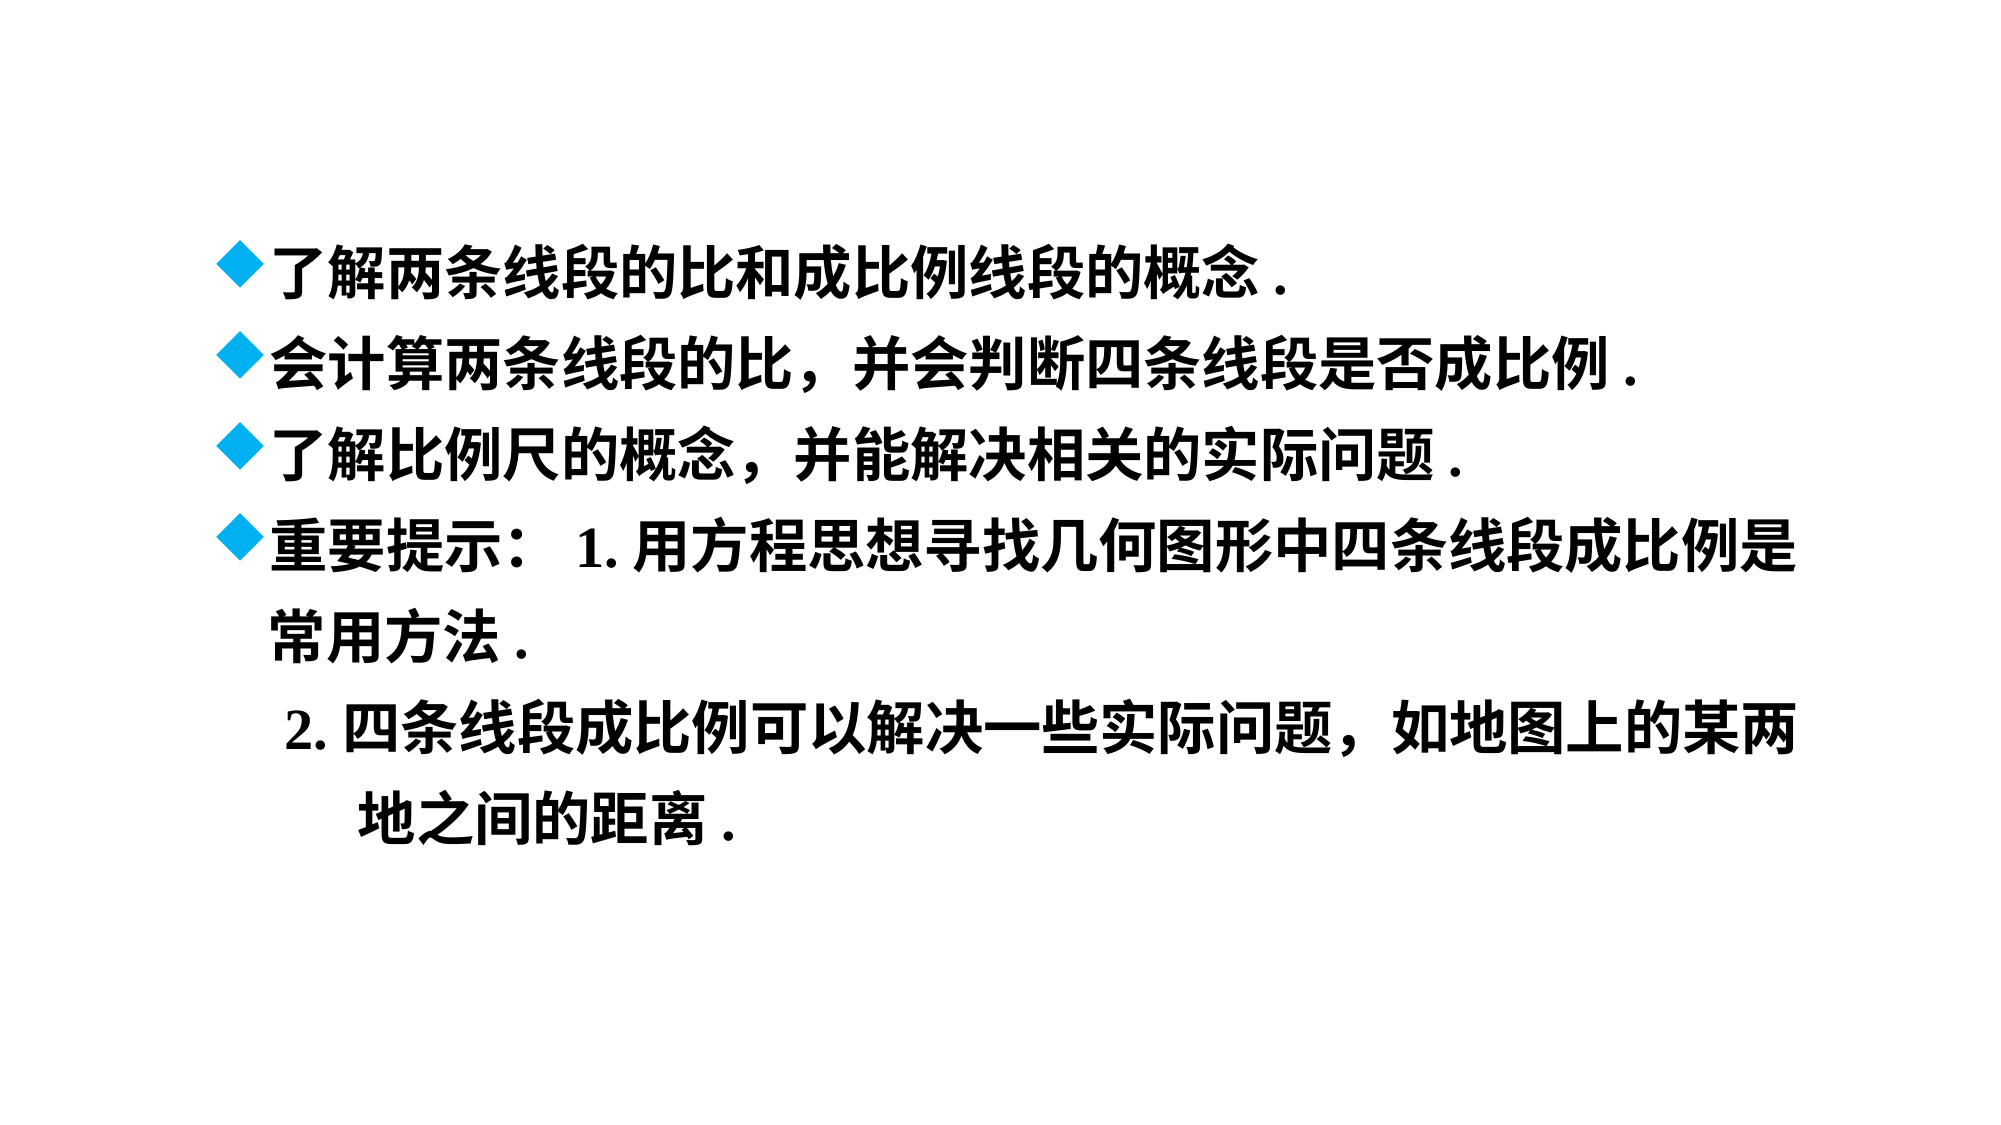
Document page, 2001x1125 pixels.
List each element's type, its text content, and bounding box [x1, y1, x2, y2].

text_box 了解两条线段的比和成比例线段的概念. 会计算两条线段的比，并会判断四条线段是否成比例. 了解比例尺的概念，并能解决相关的实际问题. 重要提示：1.用方程思想寻找几何图形中四条线段成比例是常用方法. 2.四条线段成比例可以解决一些实际问题，如地图上的某两地之间的距离. [196, 208, 1863, 860]
